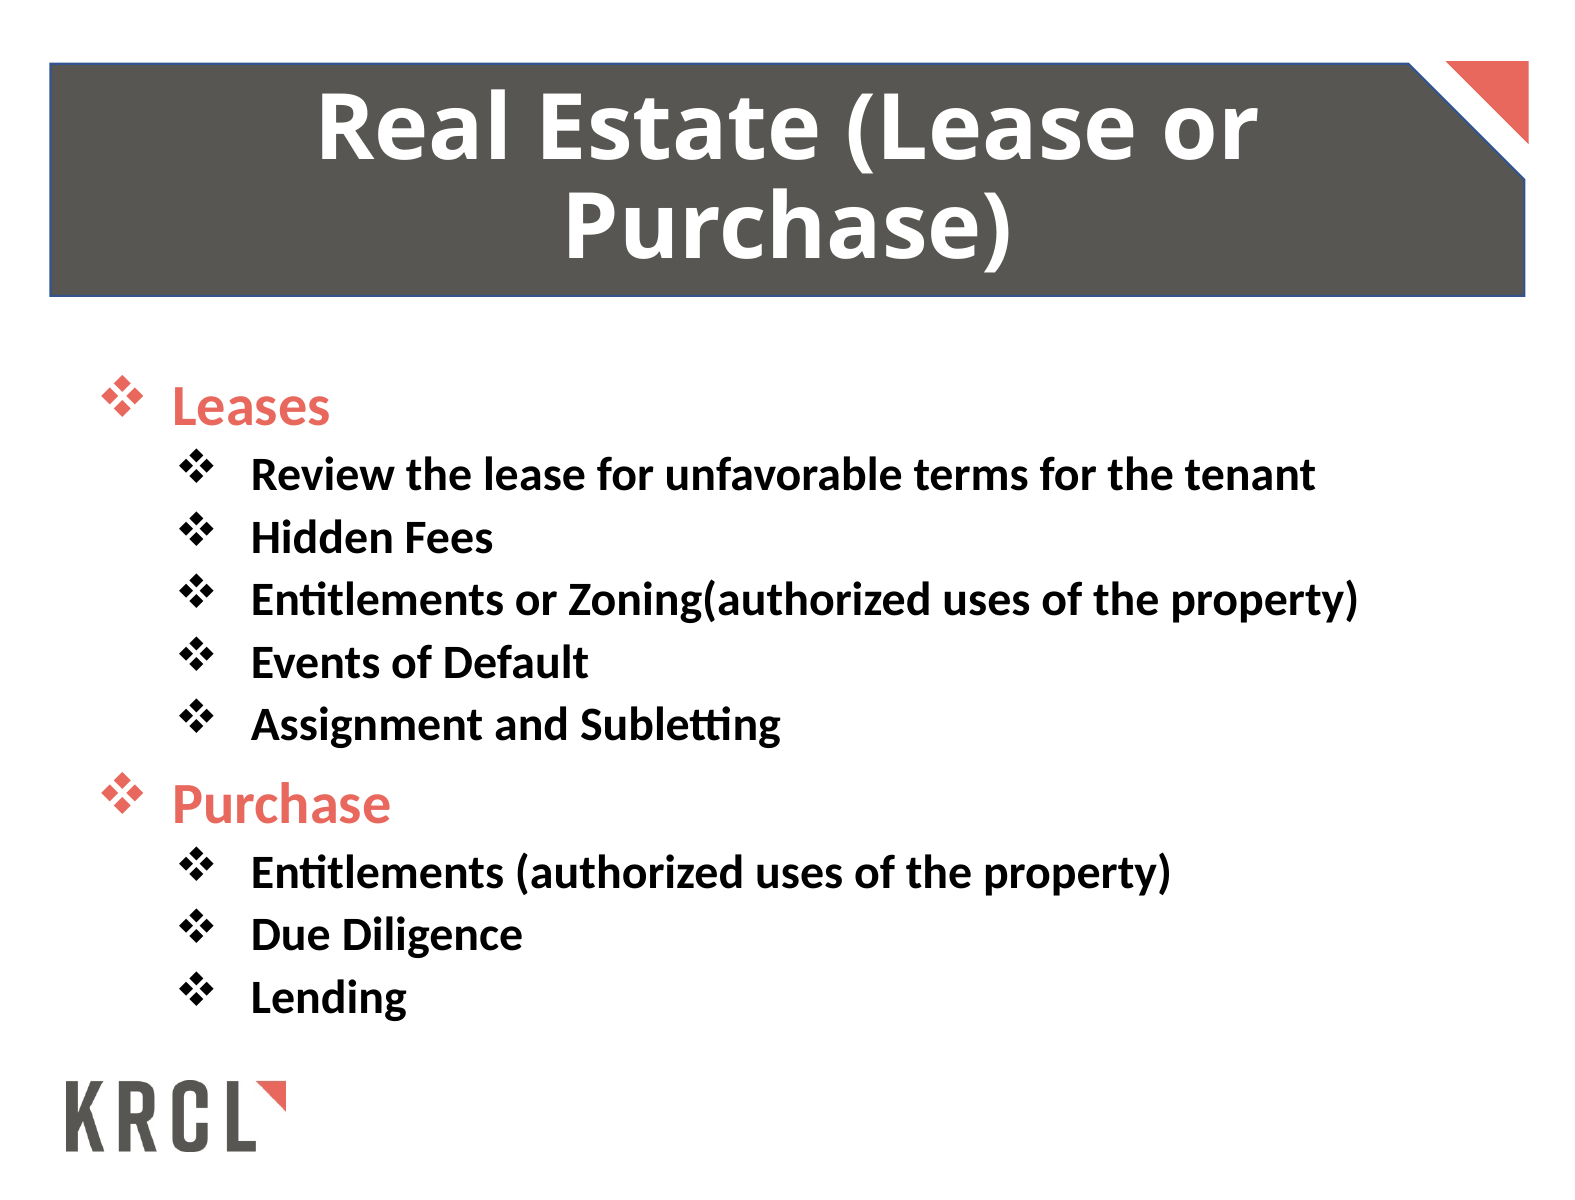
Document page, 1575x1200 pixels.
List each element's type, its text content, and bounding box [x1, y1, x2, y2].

picture [66, 1080, 286, 1152]
list Leases Review the lease for unfavorable terms for the tenant Hidden Fees Entitlements or Zoning(authorized uses of the property) Events of Default Assignment and Subletting Purchase Entitlements (authorized uses of the property) Due Diligence Lending [81, 367, 1467, 991]
title Real Estate (Lease or Purchase) [108, 63, 1467, 296]
